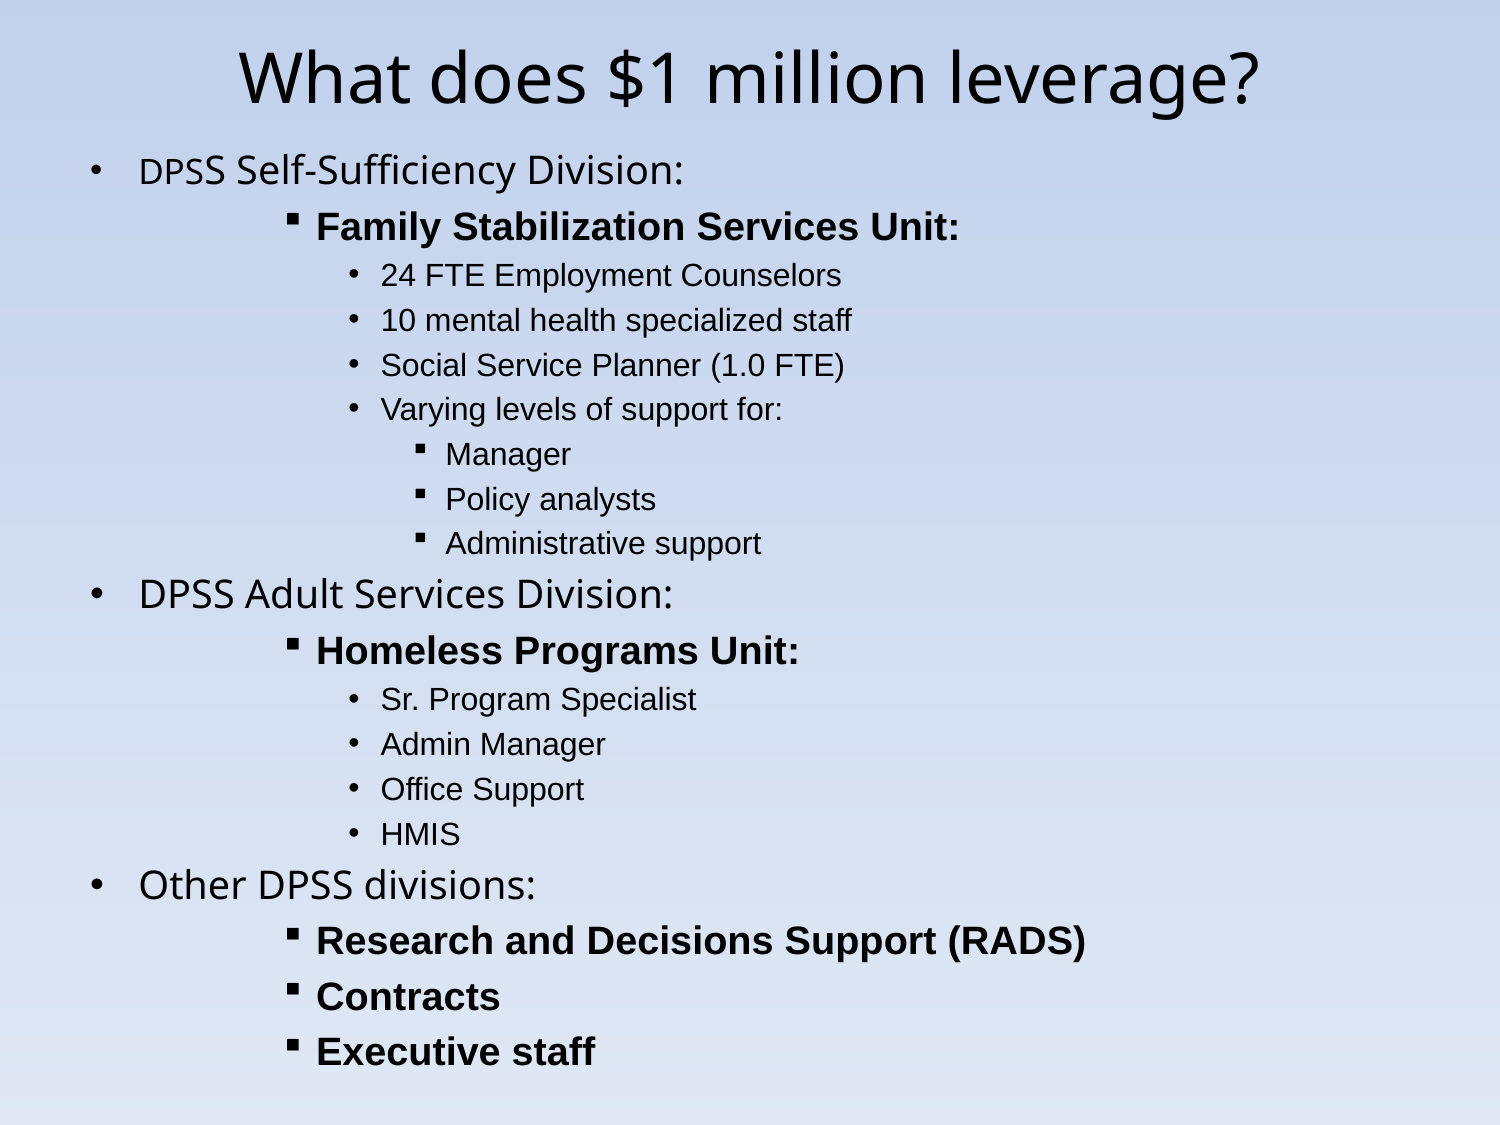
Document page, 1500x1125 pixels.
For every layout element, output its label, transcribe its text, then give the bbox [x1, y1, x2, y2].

title What does $1 million leverage? [75, 24, 1425, 125]
list DPSS Self-Sufficiency Division: Family Stabilization Services Unit: 24 FTE Employment Counselors 10 mental health specialized staff Social Service Planner (1.0 FTE) Varying levels of support for: Manager Policy analysts Administrative support DPSS Adult Services Division: Homeless Programs Unit: Sr. Program Specialist Admin Manager Office Support HMIS Other DPSS divisions: Research and Decisions Support (RADS) Contracts Executive staff [75, 137, 1425, 1125]
